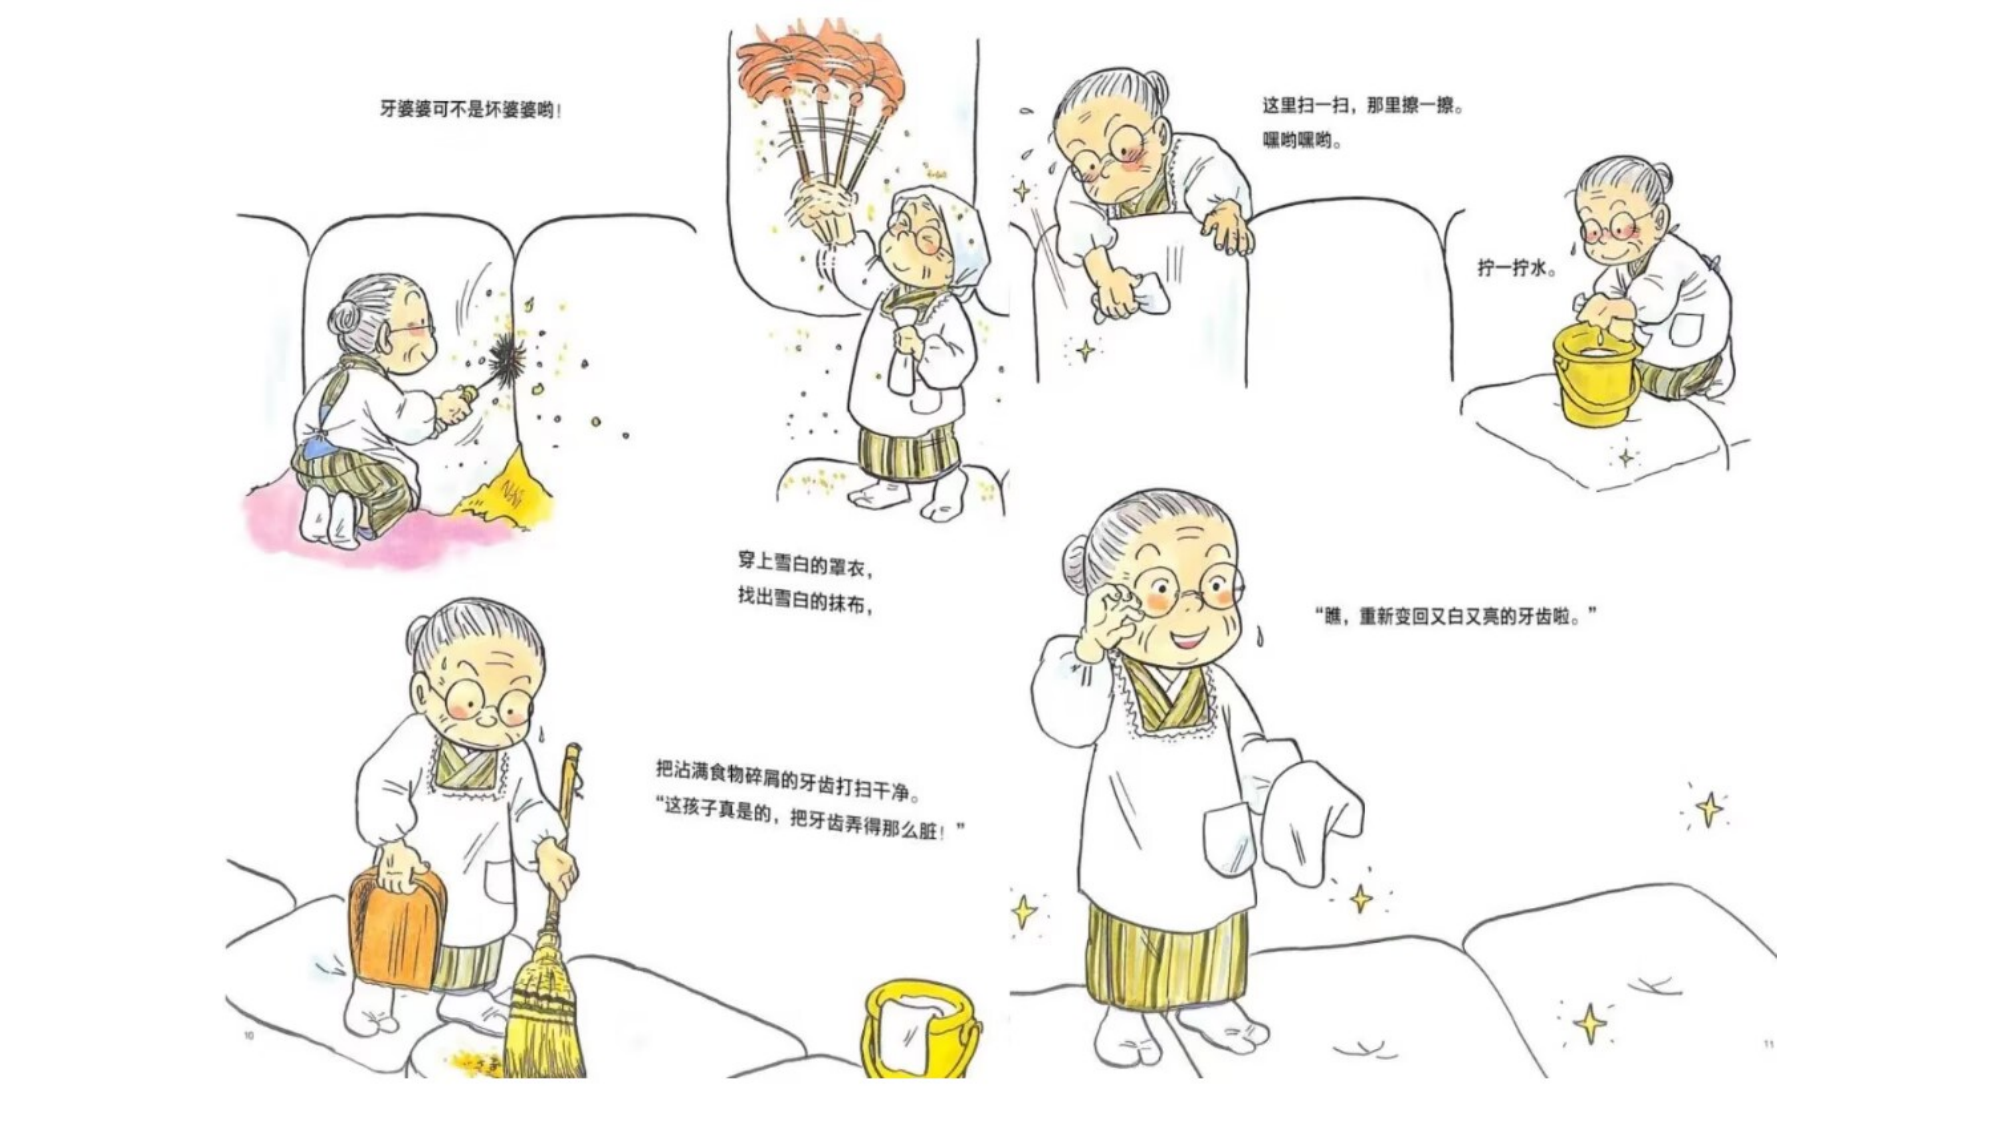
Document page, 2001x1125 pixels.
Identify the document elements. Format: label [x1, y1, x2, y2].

picture [222, 0, 1778, 1125]
